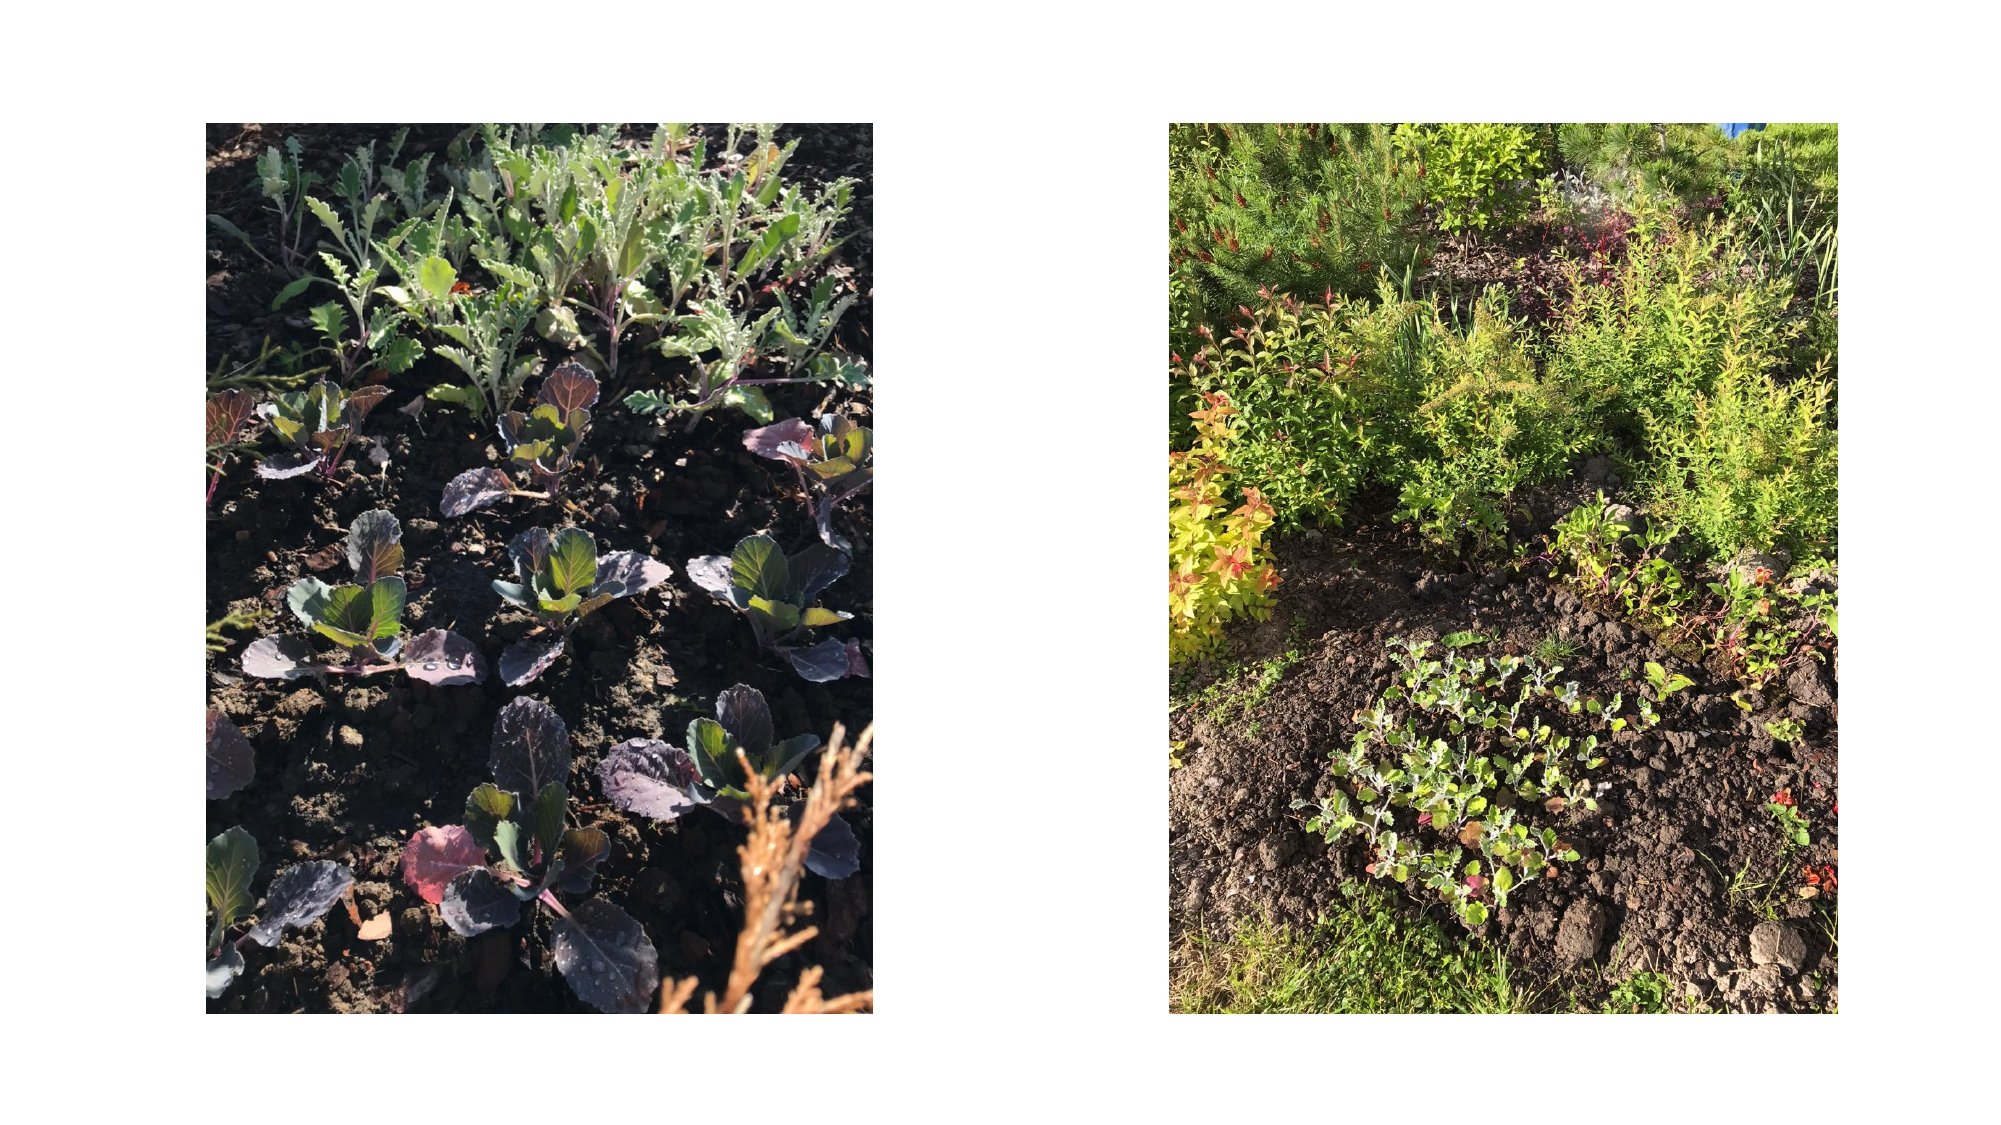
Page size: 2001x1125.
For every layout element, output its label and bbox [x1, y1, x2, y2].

list [1169, 123, 1838, 1014]
list [206, 123, 873, 1014]
